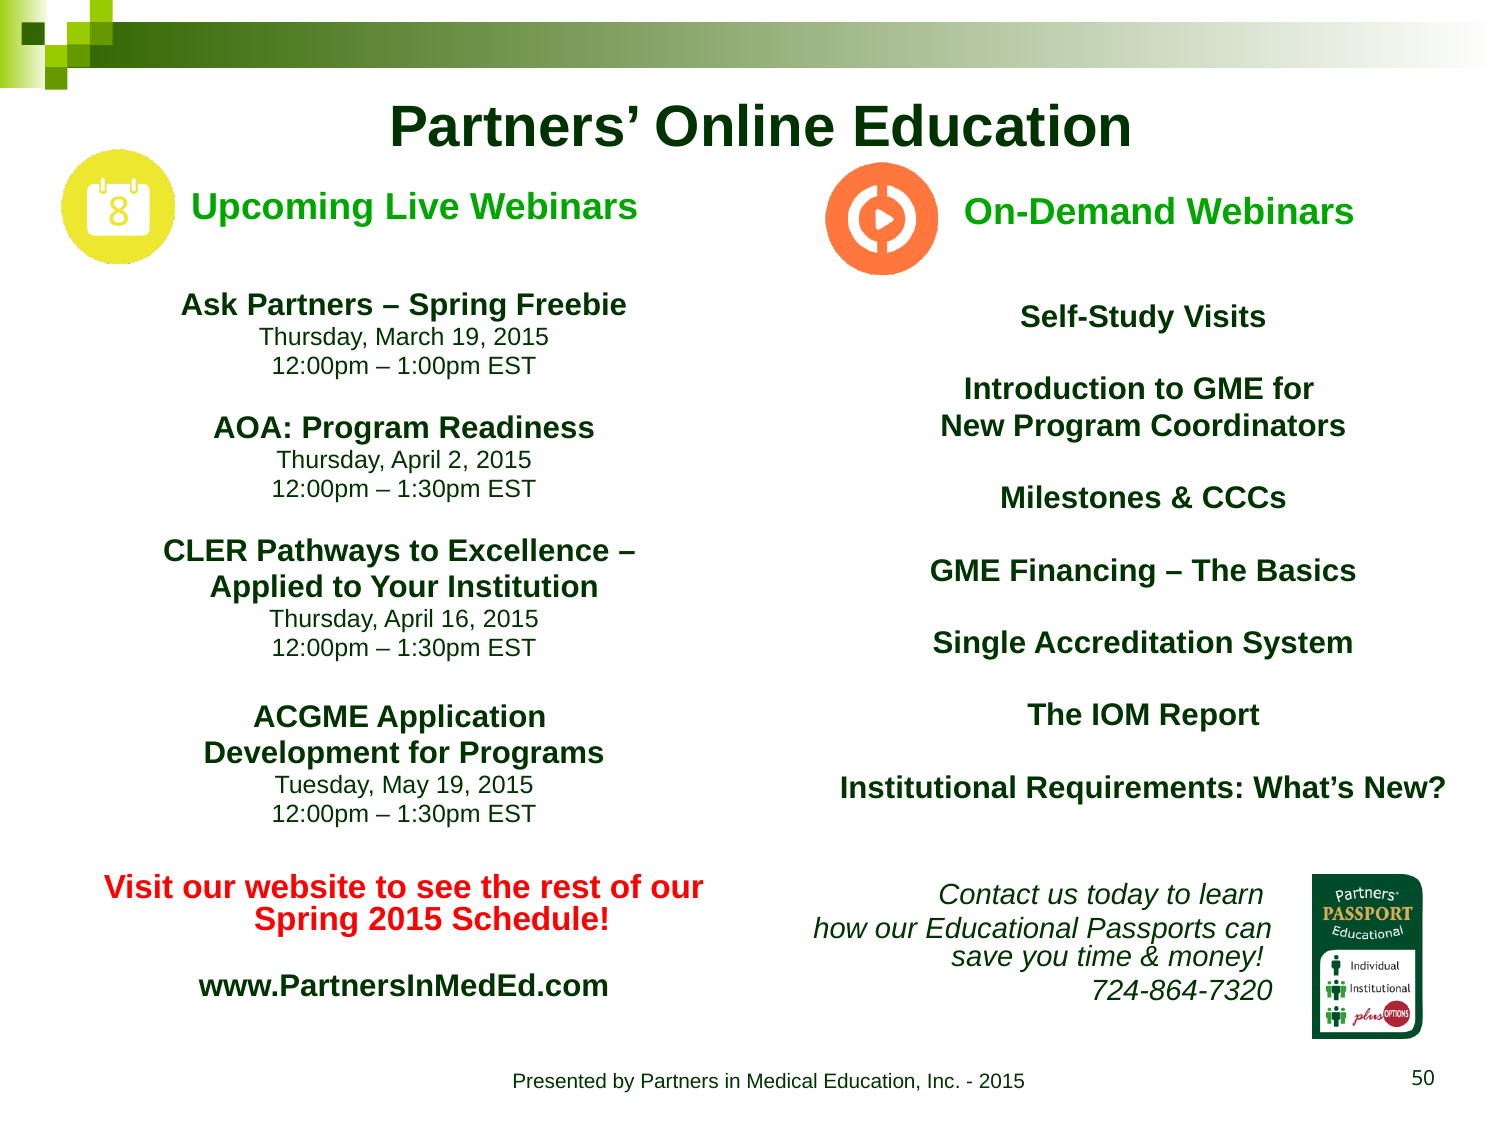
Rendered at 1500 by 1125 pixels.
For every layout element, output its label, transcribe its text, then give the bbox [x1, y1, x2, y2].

text_box Upcoming Live Webinars Ask Partners – Spring Freebie Thursday, March 19, 2015 12:00pm – 1:00pm EST AOA: Program Readiness Thursday, April 2, 2015 12:00pm – 1:30pm EST CLER Pathways to Excellence – Applied to Your Institution Thursday, April 16, 2015 12:00pm – 1:30pm EST ACGME Application Development for Programs Tuesday, May 19, 2015 12:00pm – 1:30pm EST Visit our website to see the rest of our Spring 2015 Schedule! www.PartnersInMedEd.com [50, 140, 759, 1028]
picture [1312, 874, 1427, 1039]
picture [824, 162, 938, 276]
text_box 50 [1100, 1024, 1450, 1100]
text_box On-Demand Webinars Self-Study Visits Introduction to GME for New Program Coordinators Milestones & CCCs GME Financing – The Basics Single Accreditation System The IOM Report Institutional Requirements: What’s New? [812, 135, 1475, 899]
text_box Contact us today to learn how our Educational Passports can save you time & money! 724-864-7320 [789, 874, 1288, 1014]
text_box Presented by Partners in Medical Education, Inc. - 2015 [462, 1024, 1075, 1100]
text_box Partners’ Online Education [374, 80, 1150, 166]
picture [61, 149, 176, 264]
